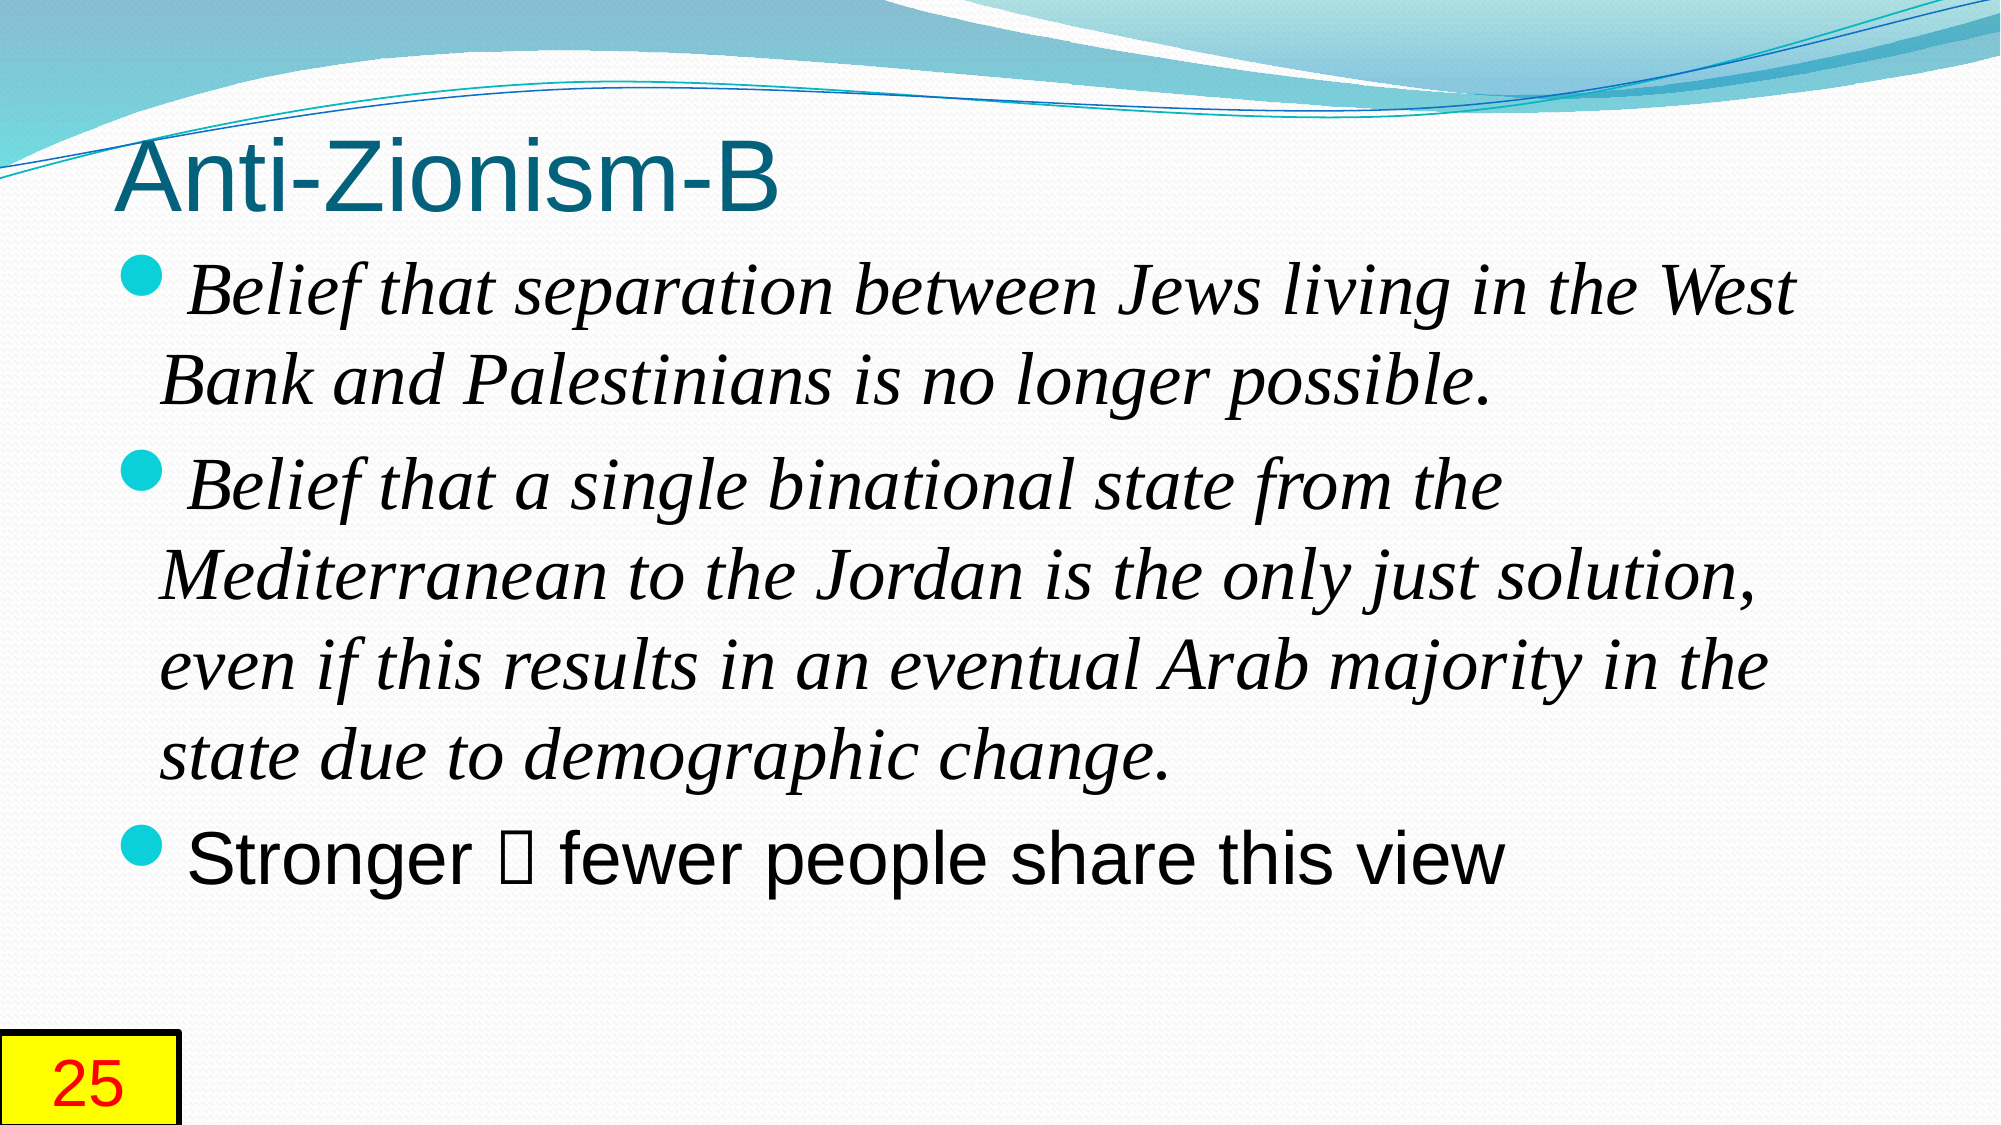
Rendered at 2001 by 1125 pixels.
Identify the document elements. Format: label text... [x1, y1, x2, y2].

title Anti-Zionism-B [114, 101, 1915, 233]
list Belief that separation between Jews living in the West Bank and Palestinians is no longer possible. Belief that a single binational state from the Mediterranean to the Jordan is the only just solution, even if this results in an eventual Arab majority in the state due to demographic change. Stronger  fewer people share this view [99, 232, 1900, 953]
text_box 25 [0, 1032, 179, 1125]
